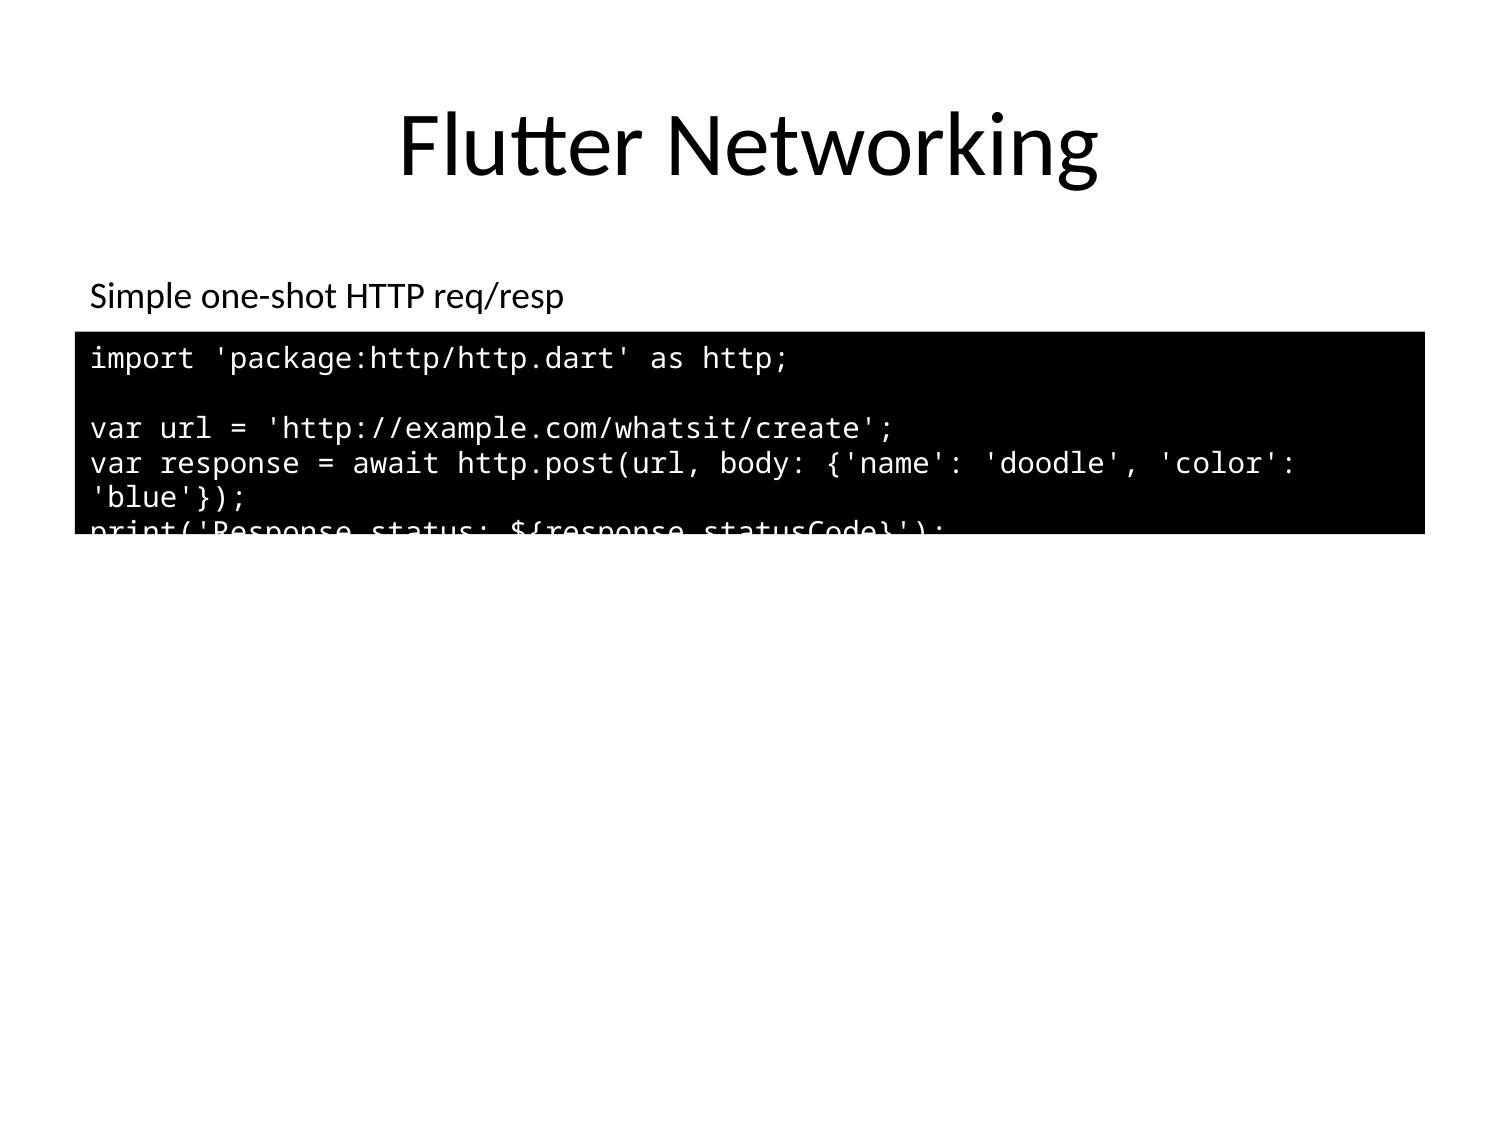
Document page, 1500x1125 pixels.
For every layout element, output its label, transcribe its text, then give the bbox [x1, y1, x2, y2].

text_box Simple one-shot HTTP req/resp [74, 263, 1425, 331]
title Flutter Networking [75, 45, 1425, 233]
text_box import 'package:http/http.dart' as http; var url = 'http://example.com/whatsit/create'; var response = await http.post(url, body: {'name': 'doodle', 'color': 'blue'}); print('Response status: ${response.statusCode}'); print('Response body: ${response.body}'); print(await http.read('http://example.com/foobar.txt')); [74, 331, 1425, 535]
